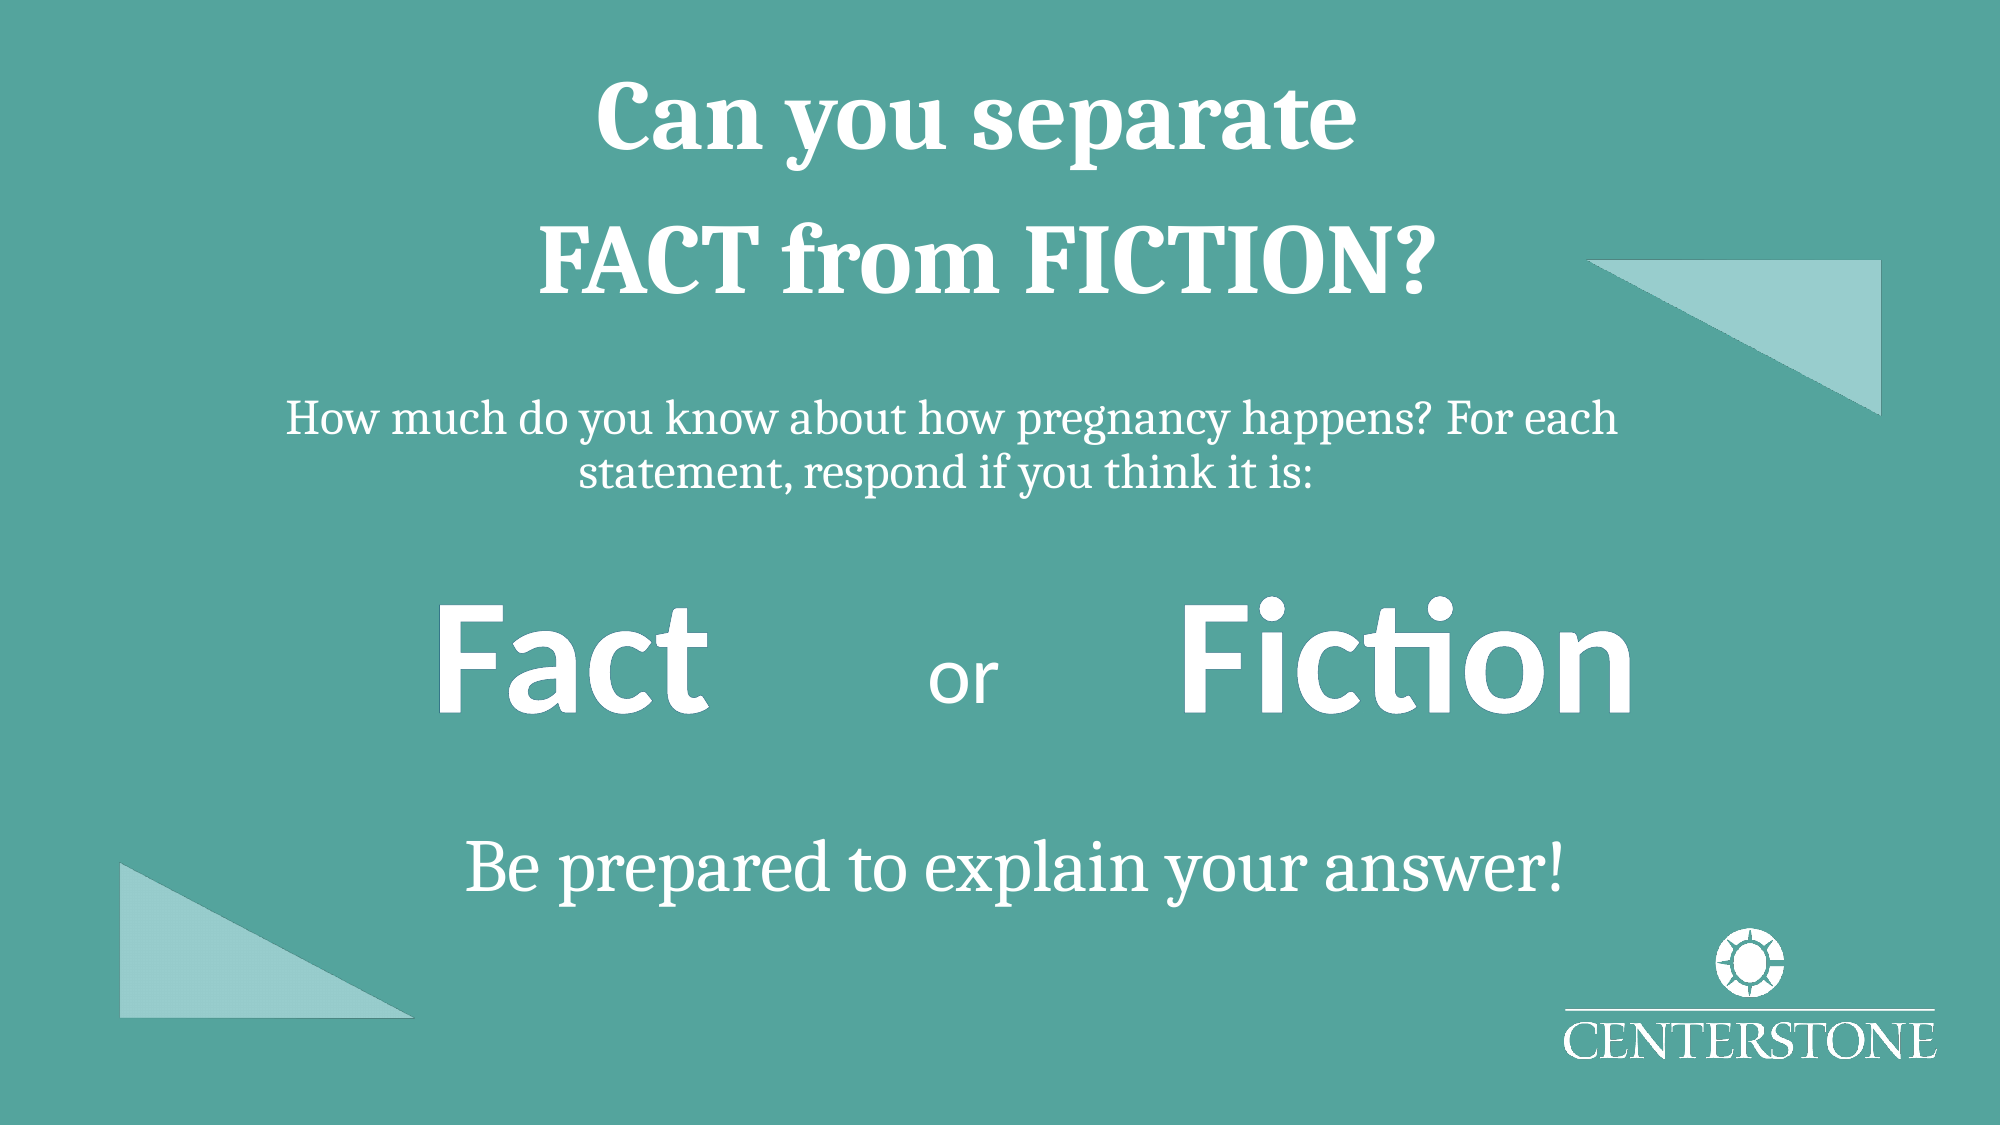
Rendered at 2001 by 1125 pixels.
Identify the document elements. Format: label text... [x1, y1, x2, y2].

picture [0, 771, 246, 1087]
text_box How much do you know about how pregnancy happens? For each statement, respond if you think it is: [246, 383, 1658, 819]
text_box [388, 538, 1658, 756]
list Be prepared to explain your answer! [153, 819, 1879, 1125]
picture [1879, 914, 1955, 1079]
picture [1460, 190, 2001, 508]
text_box Can you separate FACT from FICTION? [21, 104, 1958, 321]
